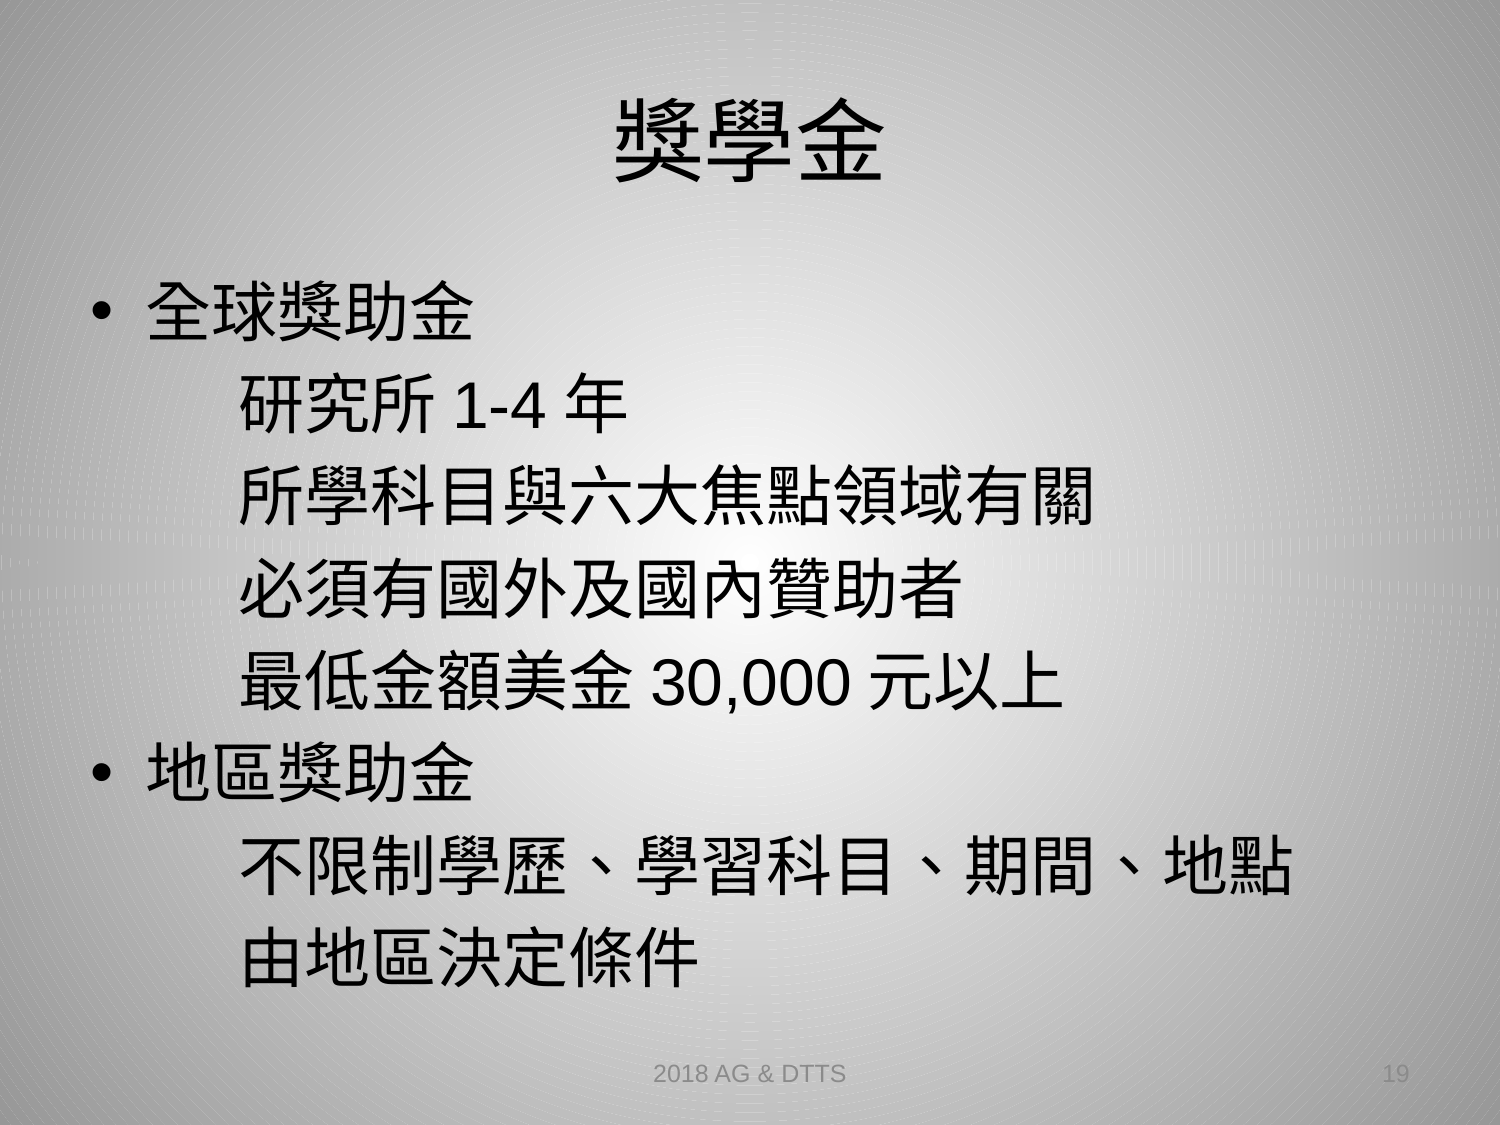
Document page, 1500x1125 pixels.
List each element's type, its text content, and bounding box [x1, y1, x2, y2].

slide_number 19 [1074, 1042, 1425, 1103]
list 全球獎助金 研究所1-4年 所學科目與六大焦點領域有關 必須有國外及國內贊助者 最低金額美金30,000元以上 地區獎助金 不限制學歷、學習科目、期間、地點 由地區決定條件 [75, 262, 1425, 1005]
title 獎學金 [75, 45, 1425, 233]
footer 2018 AG & DTTS [512, 1042, 988, 1103]
